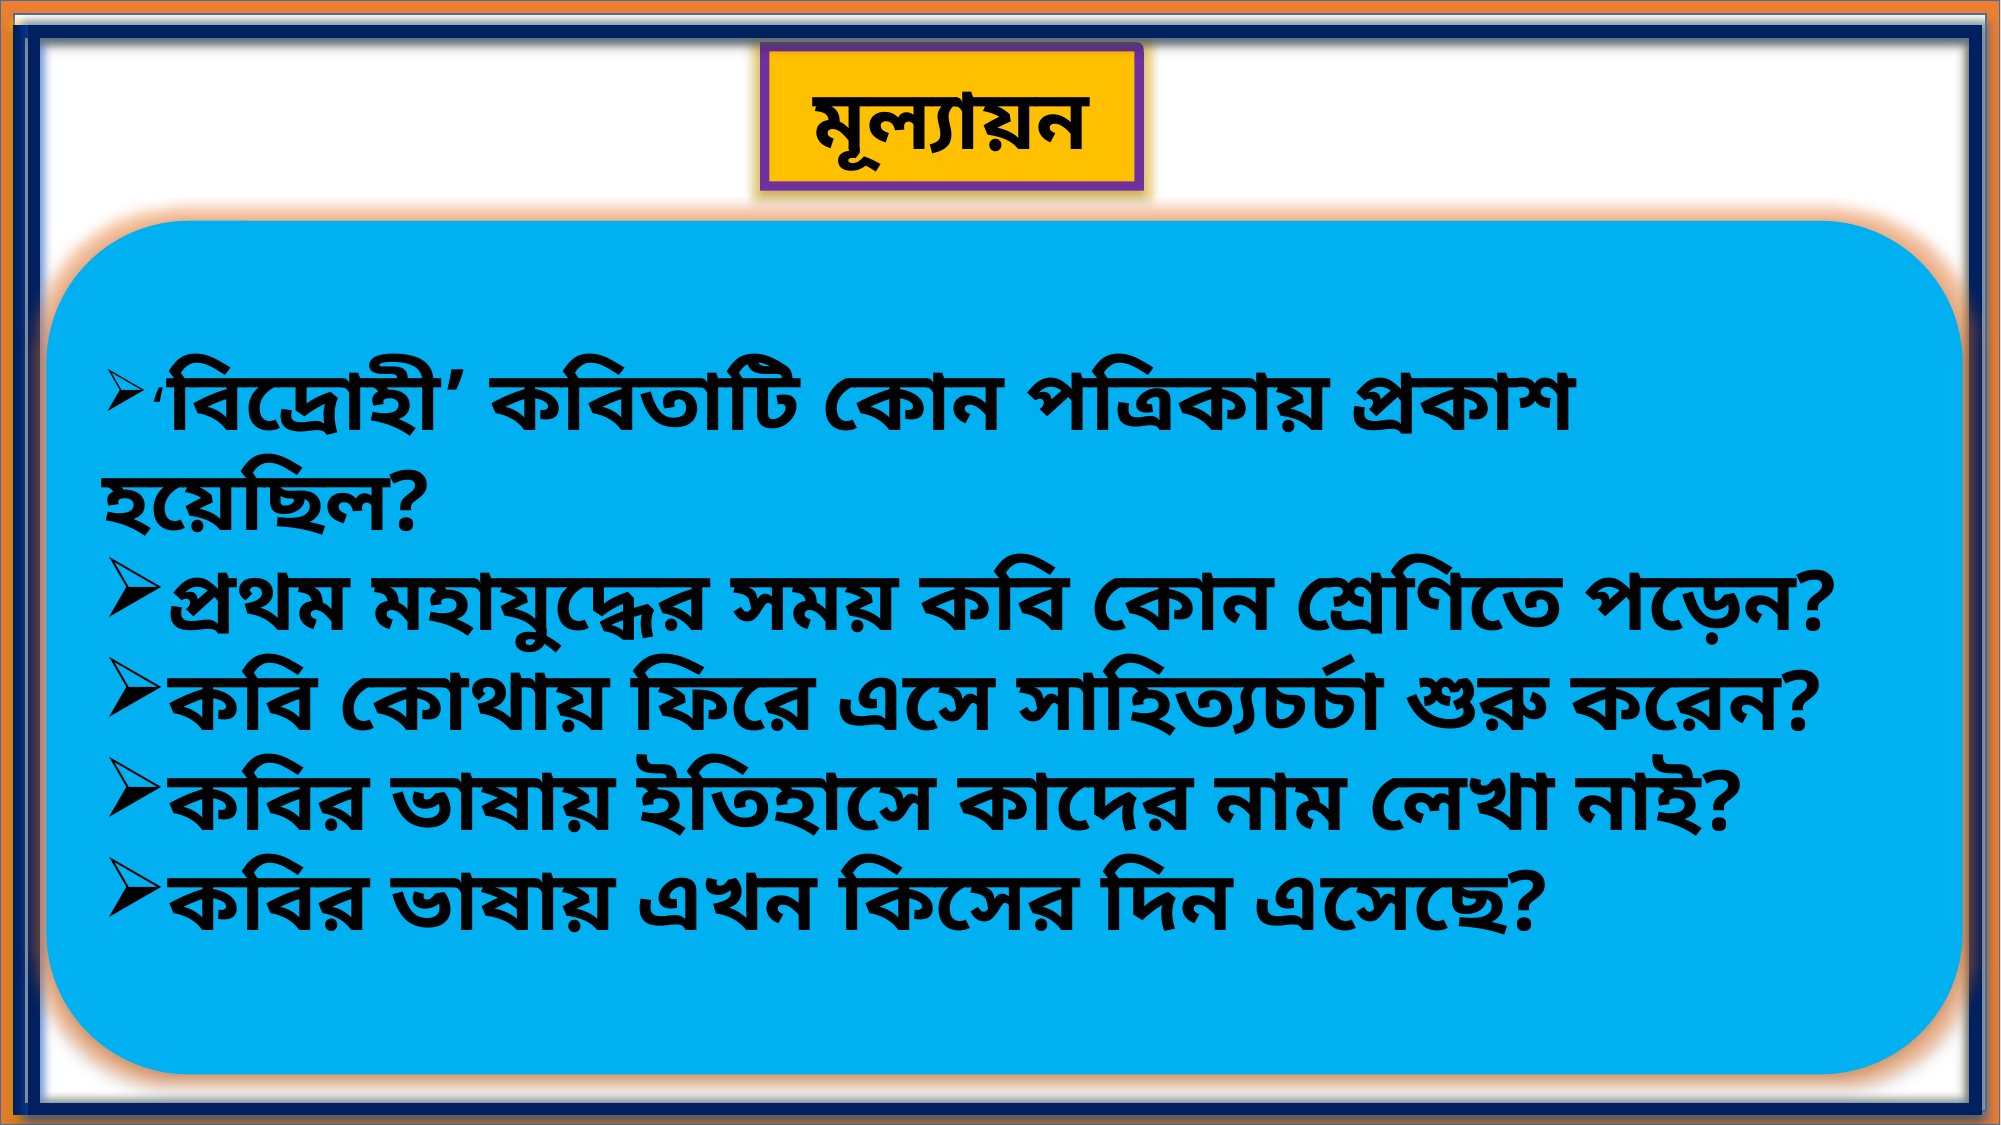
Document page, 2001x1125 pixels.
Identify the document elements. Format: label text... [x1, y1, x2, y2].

text_box [33, 997, 1976, 1110]
text_box ‘বিদ্রোহী’ কবিতাটি কোন পত্রিকায় প্রকাশ হয়েছিল? প্রথম মহাযুদ্ধের সময় কবি কোন শ্রেণিতে পড়েন? কবি কোথায় ফিরে এসে সাহিত্যচর্চা শুরু করেন? কবির ভাষায় ইতিহাসে কাদের নাম লেখা নাই? কবির ভাষায় এখন কিসের দিন এসেছে? [45, 219, 1964, 1076]
text_box [18, 31, 22, 1110]
text_box [33, 31, 1976, 303]
